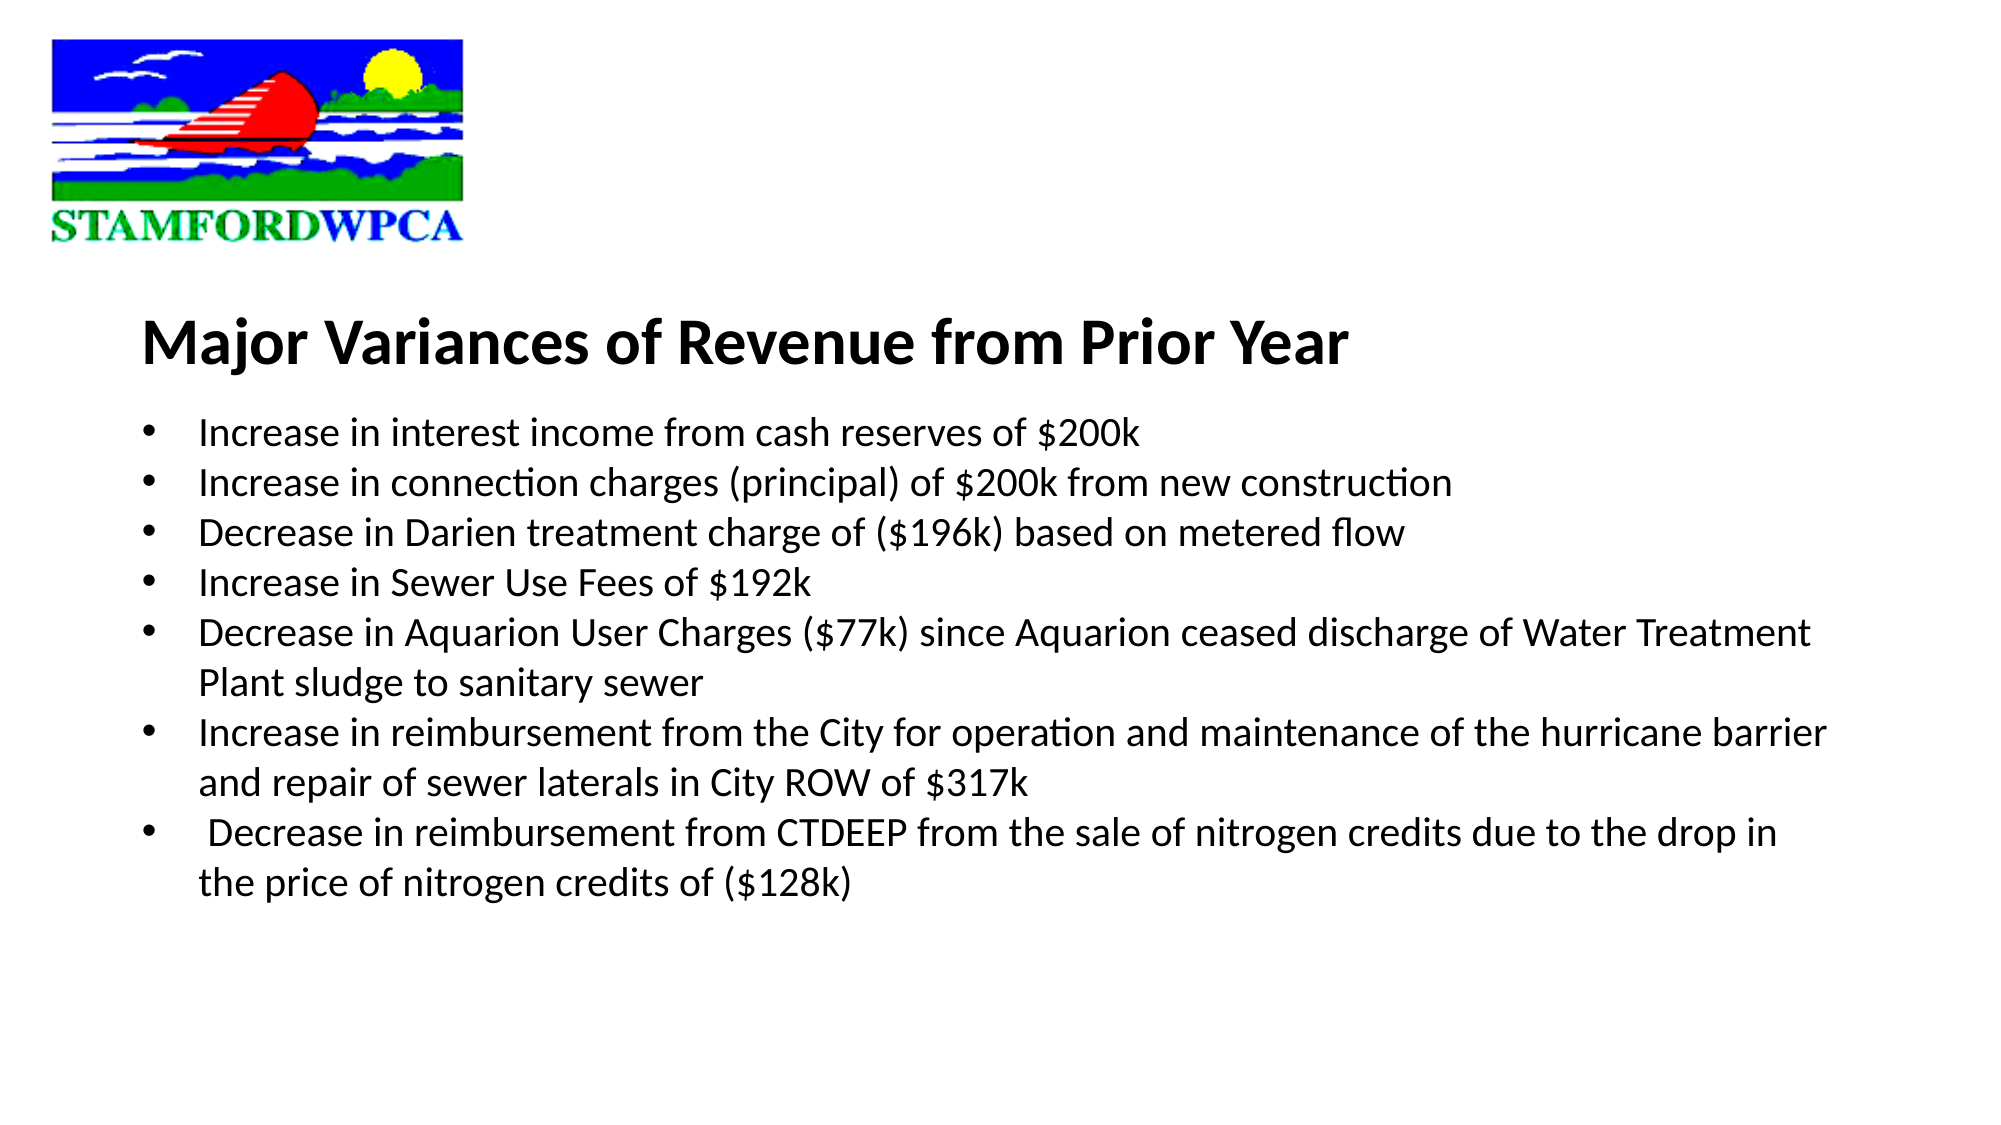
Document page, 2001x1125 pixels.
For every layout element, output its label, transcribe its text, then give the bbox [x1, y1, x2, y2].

picture [47, 38, 465, 244]
text_box Major Variances of Revenue from Prior Year Increase in interest income from cash reserves of $200k Increase in connection charges (principal) of $200k from new construction Decrease in Darien treatment charge of ($196k) based on metered flow Increase in Sewer Use Fees of $192k Decrease in Aquarion User Charges ($77k) since Aquarion ceased discharge of Water Treatment Plant sludge to sanitary sewer Increase in reimbursement from the City for operation and maintenance of the hurricane barrier and repair of sewer laterals in City ROW of $317k Decrease in reimbursement from CTDEEP from the sale of nitrogen credits due to the drop in the price of nitrogen credits of ($128k) [127, 290, 1852, 913]
